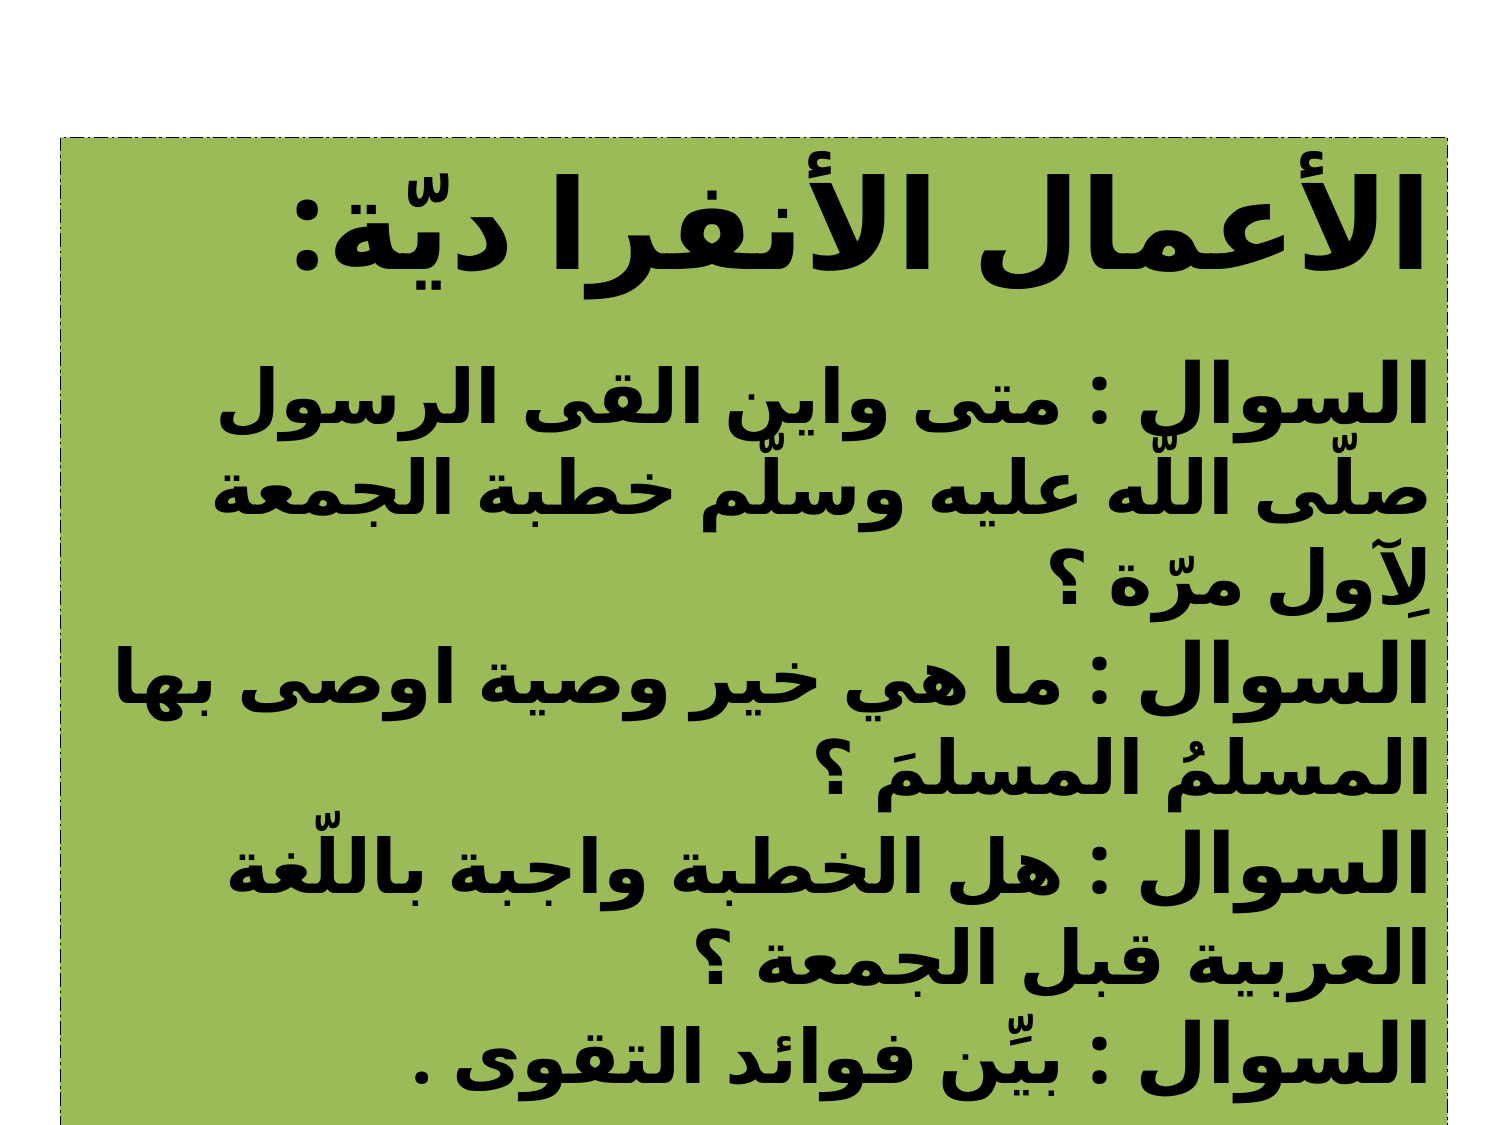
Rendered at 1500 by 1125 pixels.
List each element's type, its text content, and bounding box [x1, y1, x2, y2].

text_box الأعمال الأنفرا ديّة: السوال : متى واين القى الرسول صلّى اللّه عليه وسلّم خطبة الجمعة لِآول مرّة ؟ السوال : ما هي خير وصية اوصى بها المسلمُ المسلمَ ؟ السوال : هل الخطبة واجبة باللّغة العربية قبل الجمعة ؟ السوال : بيِّن فوائد التقوى . [60, 137, 1448, 1125]
